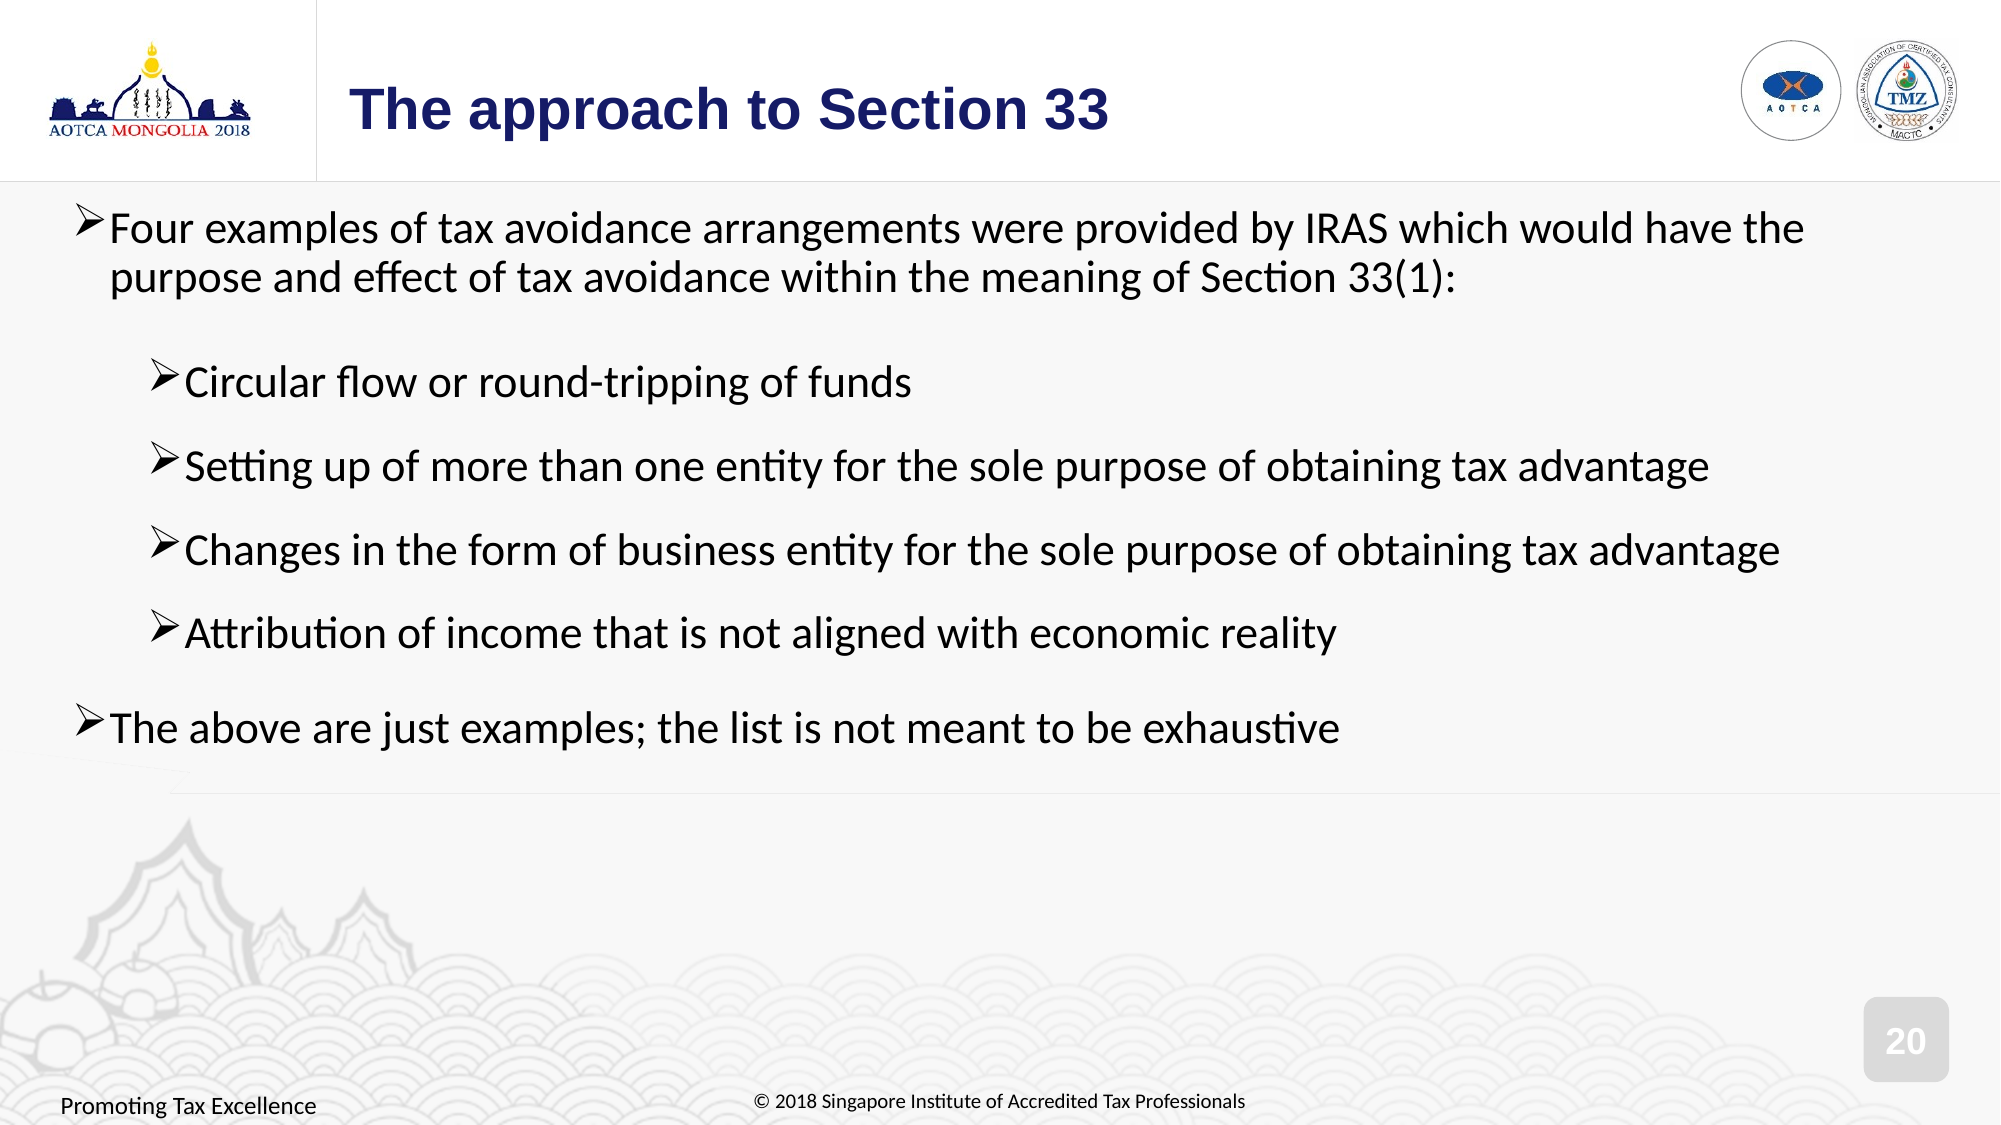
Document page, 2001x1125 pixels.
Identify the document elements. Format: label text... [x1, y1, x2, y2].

text_box [0, 182, 2000, 749]
text_box Four examples of tax avoidance arrangements were provided by IRAS which would have the purpose and effect of tax avoidance within the meaning of Section 33(1): Circular flow or round-tripping of funds Setting up of more than one entity for the sole purpose of obtaining tax advantage Changes in the form of business entity for the sole purpose of obtaining tax advantage Attribution of income that is not aligned with economic reality The above are just examples; the list is not meant to be exhaustive [57, 196, 1950, 749]
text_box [1741, 40, 1841, 141]
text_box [1863, 996, 1950, 1083]
picture [1854, 38, 1959, 143]
text_box [0, 0, 316, 181]
picture [45, 38, 255, 143]
picture [0, 749, 2000, 1125]
text_box The approach to Section 33 [334, 64, 1126, 149]
text_box [318, 0, 2000, 181]
